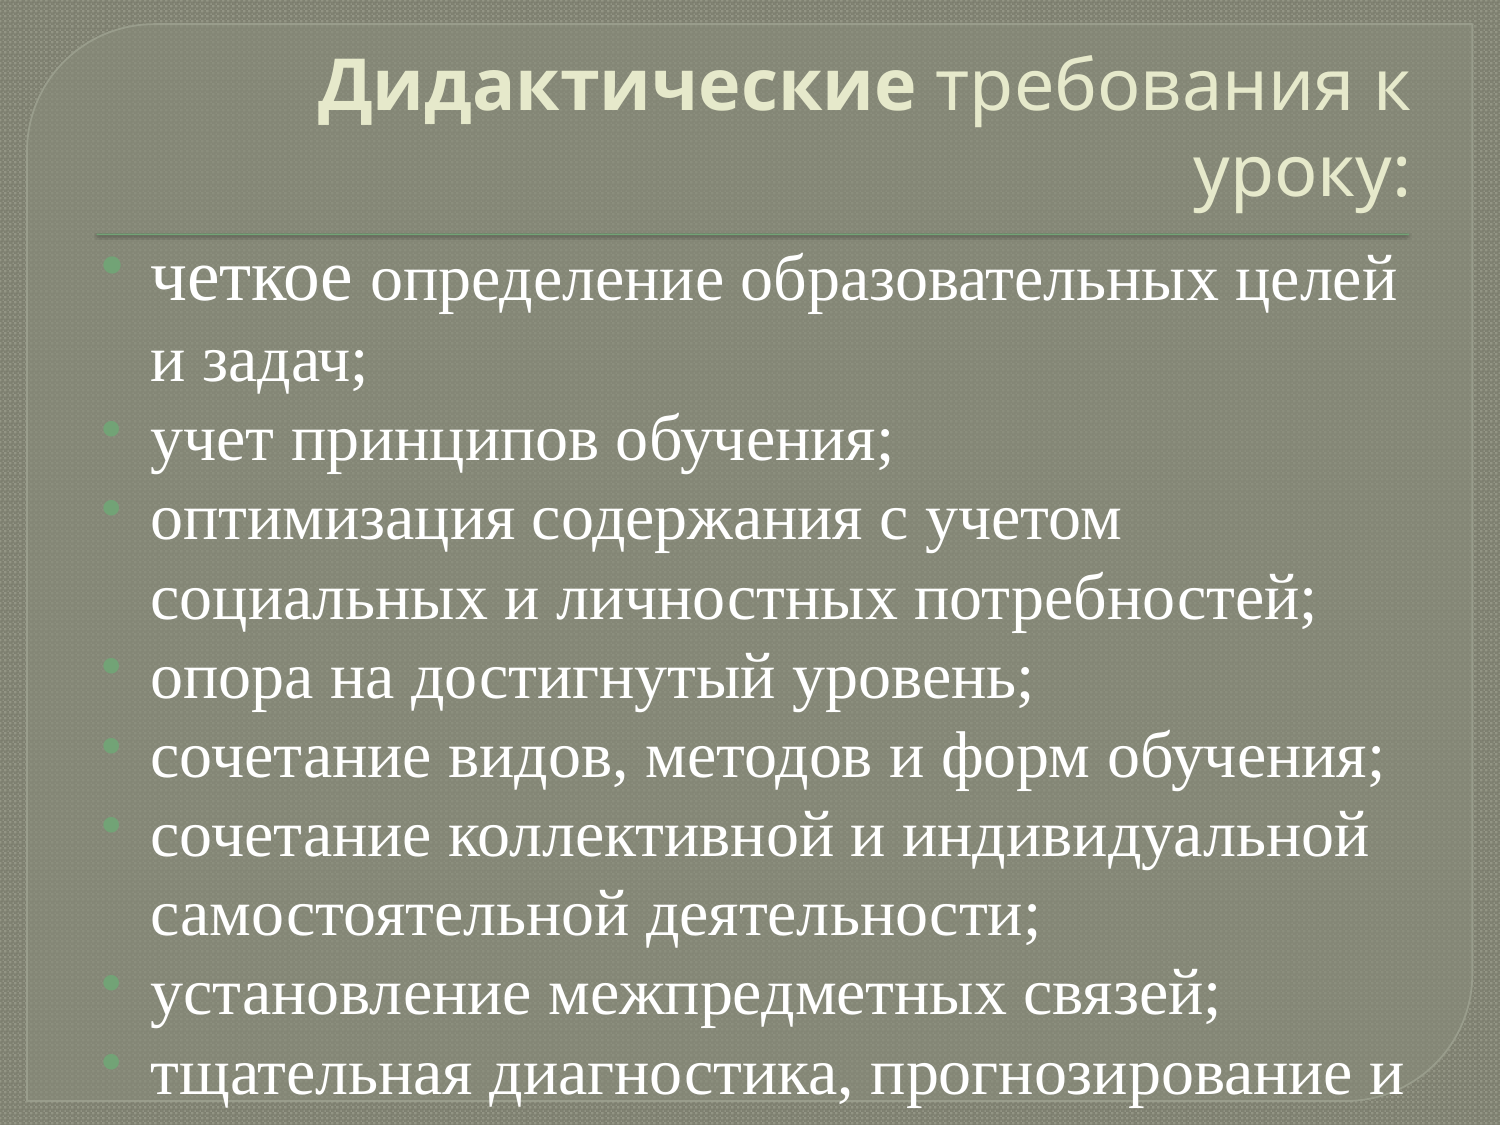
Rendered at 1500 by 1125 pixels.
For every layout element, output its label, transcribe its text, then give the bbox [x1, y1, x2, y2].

title Дидактические требования к уроку: [76, 30, 1427, 219]
list четкое определение образовательных целей и задач; учет принципов обучения; оптимизация содержания с учетом социальных и личностных потребностей; опора на достигнутый уровень; сочетание видов, методов и форм обучения; сочетание коллективной и индивидуальной самостоятельной деятельности; установление межпредметных связей; тщательная диагностика, прогнозирование и планирование каждого урока. [88, 220, 1439, 1125]
